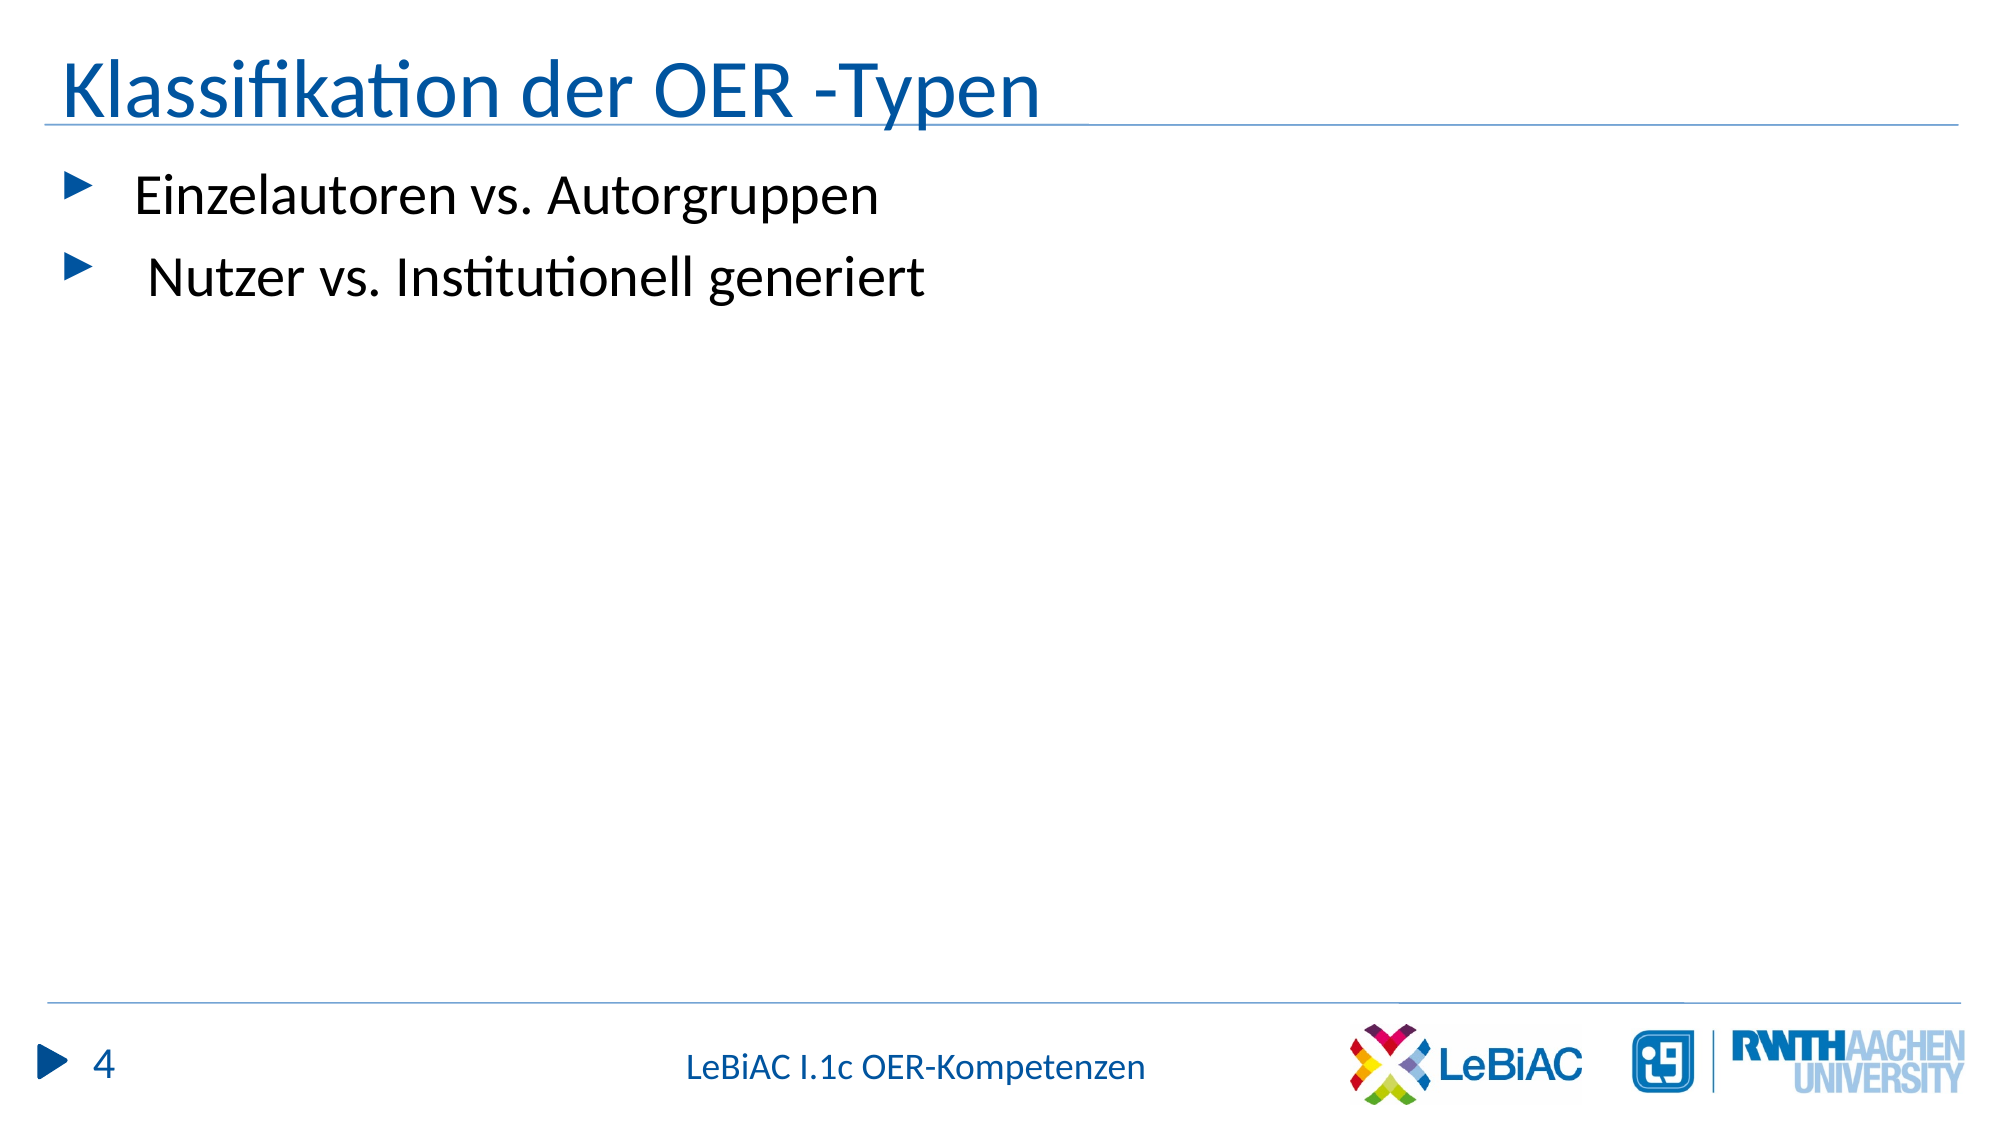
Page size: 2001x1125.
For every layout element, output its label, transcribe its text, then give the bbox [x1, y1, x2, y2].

picture [1631, 1028, 1966, 1094]
title Klassifikation der OER -Typen [47, 42, 1959, 125]
list Einzelautoren vs. Autorgruppen Nutzer vs. Institutionell generiert [44, 149, 1959, 988]
picture [1350, 1024, 1582, 1105]
